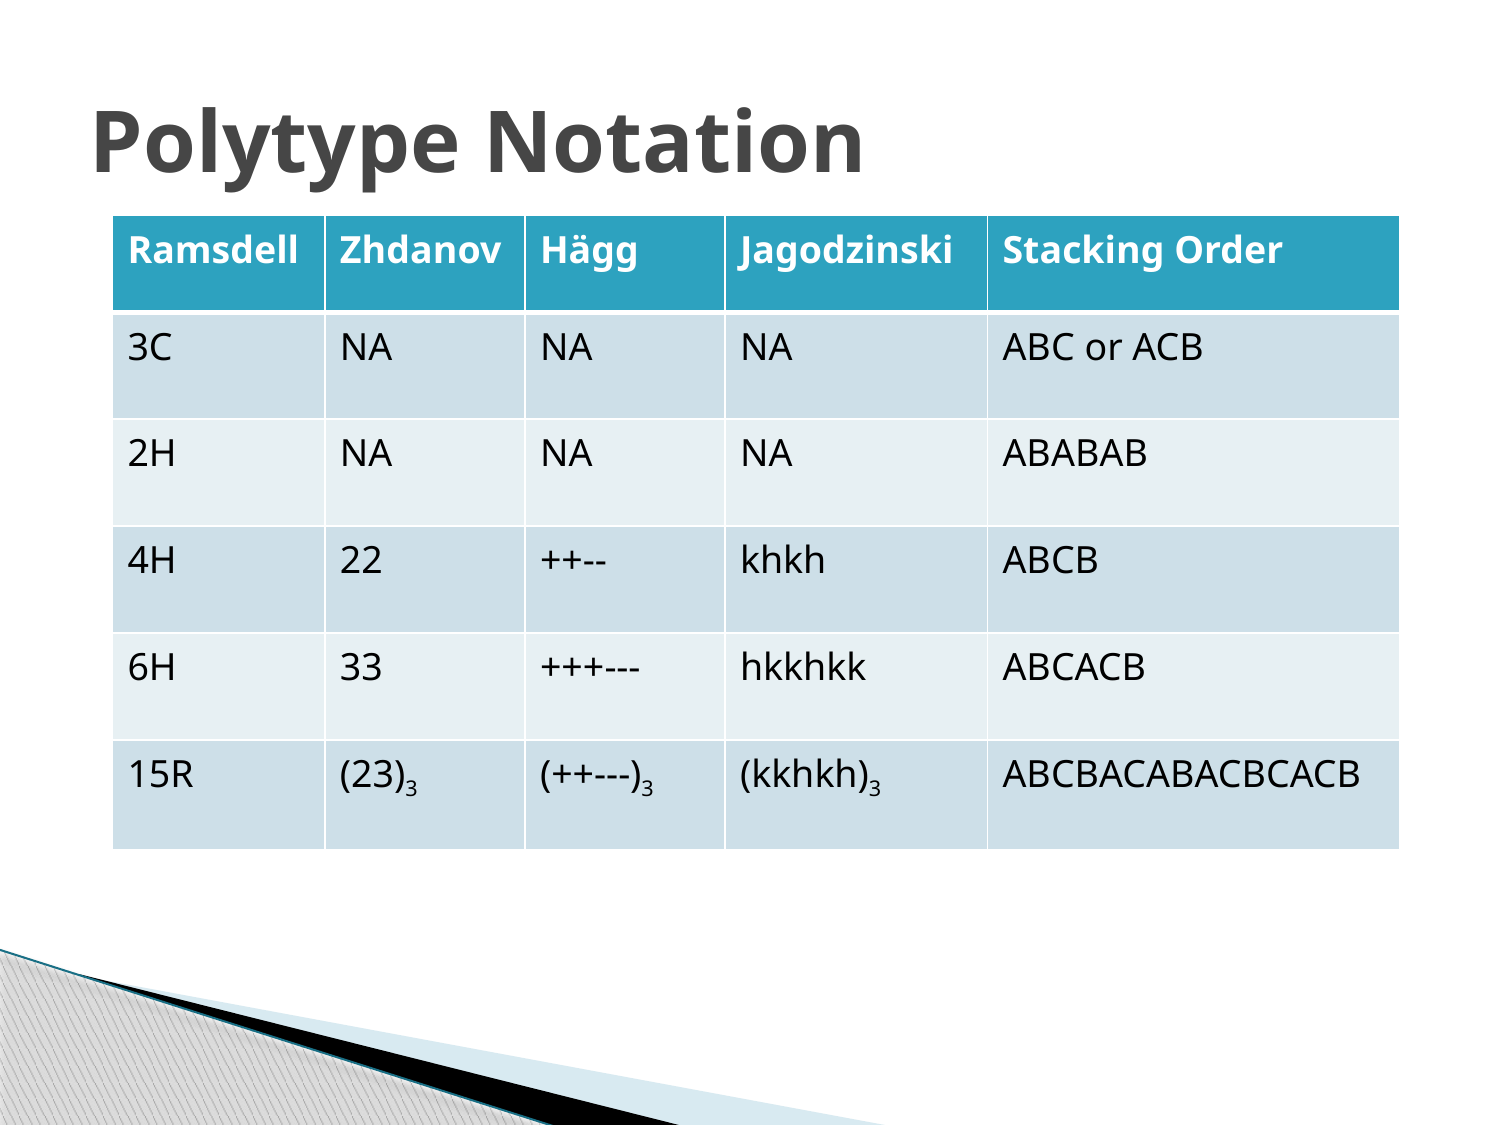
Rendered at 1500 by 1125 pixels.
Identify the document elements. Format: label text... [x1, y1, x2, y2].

table_cell 6H [113, 634, 324, 739]
table_cell NA [726, 315, 987, 418]
table_cell NA [326, 315, 524, 418]
table_cell (23)3 [326, 741, 524, 849]
table_header Zhdanov [326, 216, 524, 310]
table_header Jagodzinski [726, 216, 987, 310]
title Polytype Notation [75, 45, 1425, 233]
table_cell ABCBACABACBCACB [988, 741, 1399, 849]
table_cell (++---)3 [526, 741, 724, 849]
table_cell 3C [113, 315, 324, 418]
table_cell khkh [726, 527, 987, 632]
table_cell NA [326, 420, 524, 525]
table_cell 4H [113, 527, 324, 632]
table_cell ABABAB [988, 420, 1399, 525]
table_cell hkkhkk [726, 634, 987, 739]
table_cell NA [526, 420, 724, 525]
table_cell ABC or ACB [988, 315, 1399, 418]
table_cell +++--- [526, 634, 724, 739]
table_cell 15R [113, 741, 324, 849]
table_cell 33 [326, 634, 524, 739]
table_cell 2H [113, 420, 324, 525]
table_cell 22 [326, 527, 524, 632]
table_header Stacking Order [988, 216, 1399, 310]
table_header Ramsdell [113, 216, 324, 310]
table_cell ABCB [988, 527, 1399, 632]
table_cell (kkhkh)3 [726, 741, 987, 849]
table_cell ABCACB [988, 634, 1399, 739]
table_cell NA [726, 420, 987, 525]
table_cell ++-- [526, 527, 724, 632]
table_cell NA [526, 315, 724, 418]
table_header Hägg [526, 216, 724, 310]
